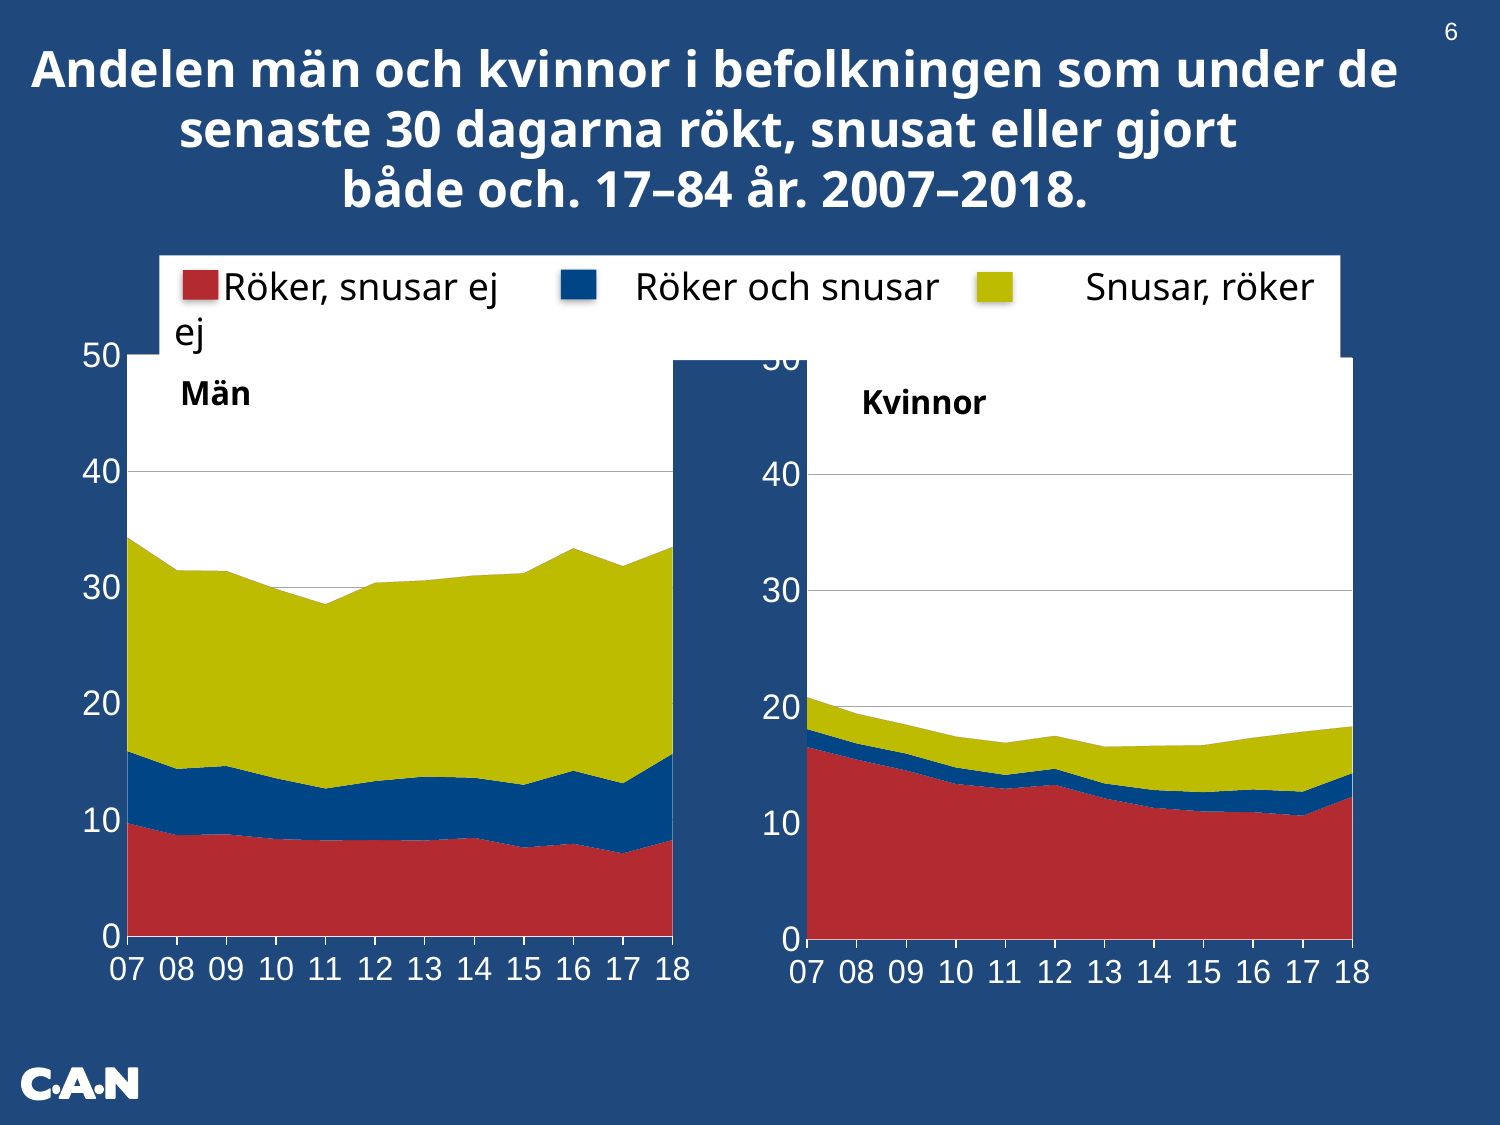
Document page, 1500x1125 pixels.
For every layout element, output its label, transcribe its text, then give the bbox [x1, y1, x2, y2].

text_box Röker, snusar ej Röker och snusar Snusar, röker ej [159, 255, 1341, 361]
text_box [182, 269, 219, 300]
text_box [560, 269, 597, 300]
chart [761, 317, 1371, 1009]
text_box 6 [1429, 8, 1500, 53]
text_box [976, 271, 1013, 303]
chart [81, 314, 692, 1006]
title Andelen män och kvinnor i befolkningen som under de senaste 30 dagarna rökt, snusat eller gjort både och. 17–84 år. 2007–2018. [5, 44, 1426, 212]
